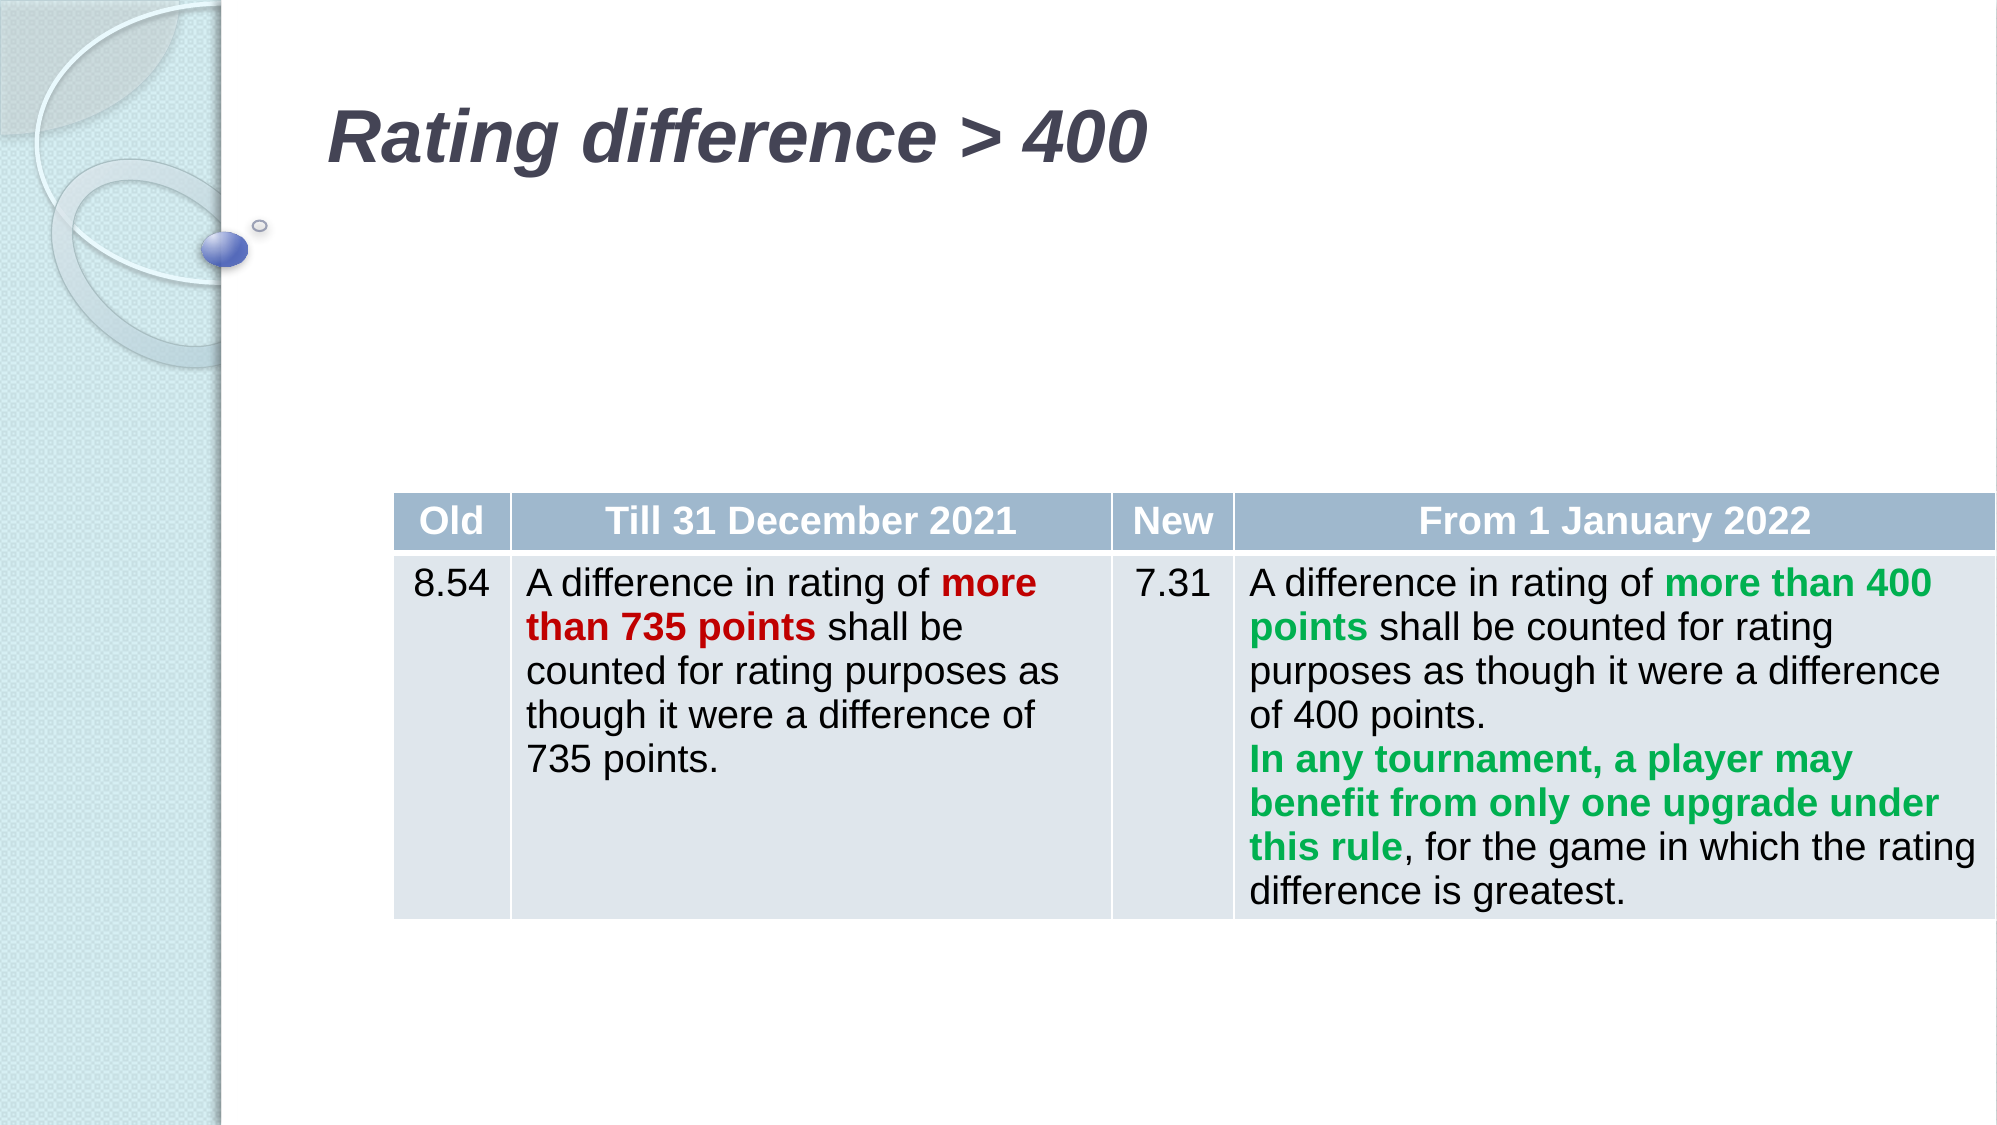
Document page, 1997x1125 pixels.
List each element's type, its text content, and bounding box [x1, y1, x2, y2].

table_header From 1 January 2022 [1235, 493, 1995, 550]
table_cell 8.54 [394, 556, 510, 919]
table_header Old [394, 493, 510, 550]
table_header Till 31 December 2021 [512, 493, 1111, 550]
table_cell A difference in rating of more than 400 points shall be counted for rating purposes as though it were a difference of 400 points. In any tournament, a player may benefit from only one upgrade under this rule, for the game in which the rating difference is greatest. [1235, 556, 1995, 919]
table_cell 7.31 [1113, 556, 1233, 919]
table_cell A difference in rating of more than 735 points shall be counted for rating purposes as though it were a difference of 735 points. [512, 556, 1111, 919]
table_header New [1113, 493, 1233, 550]
title Rating difference > 400 [312, 59, 1930, 185]
